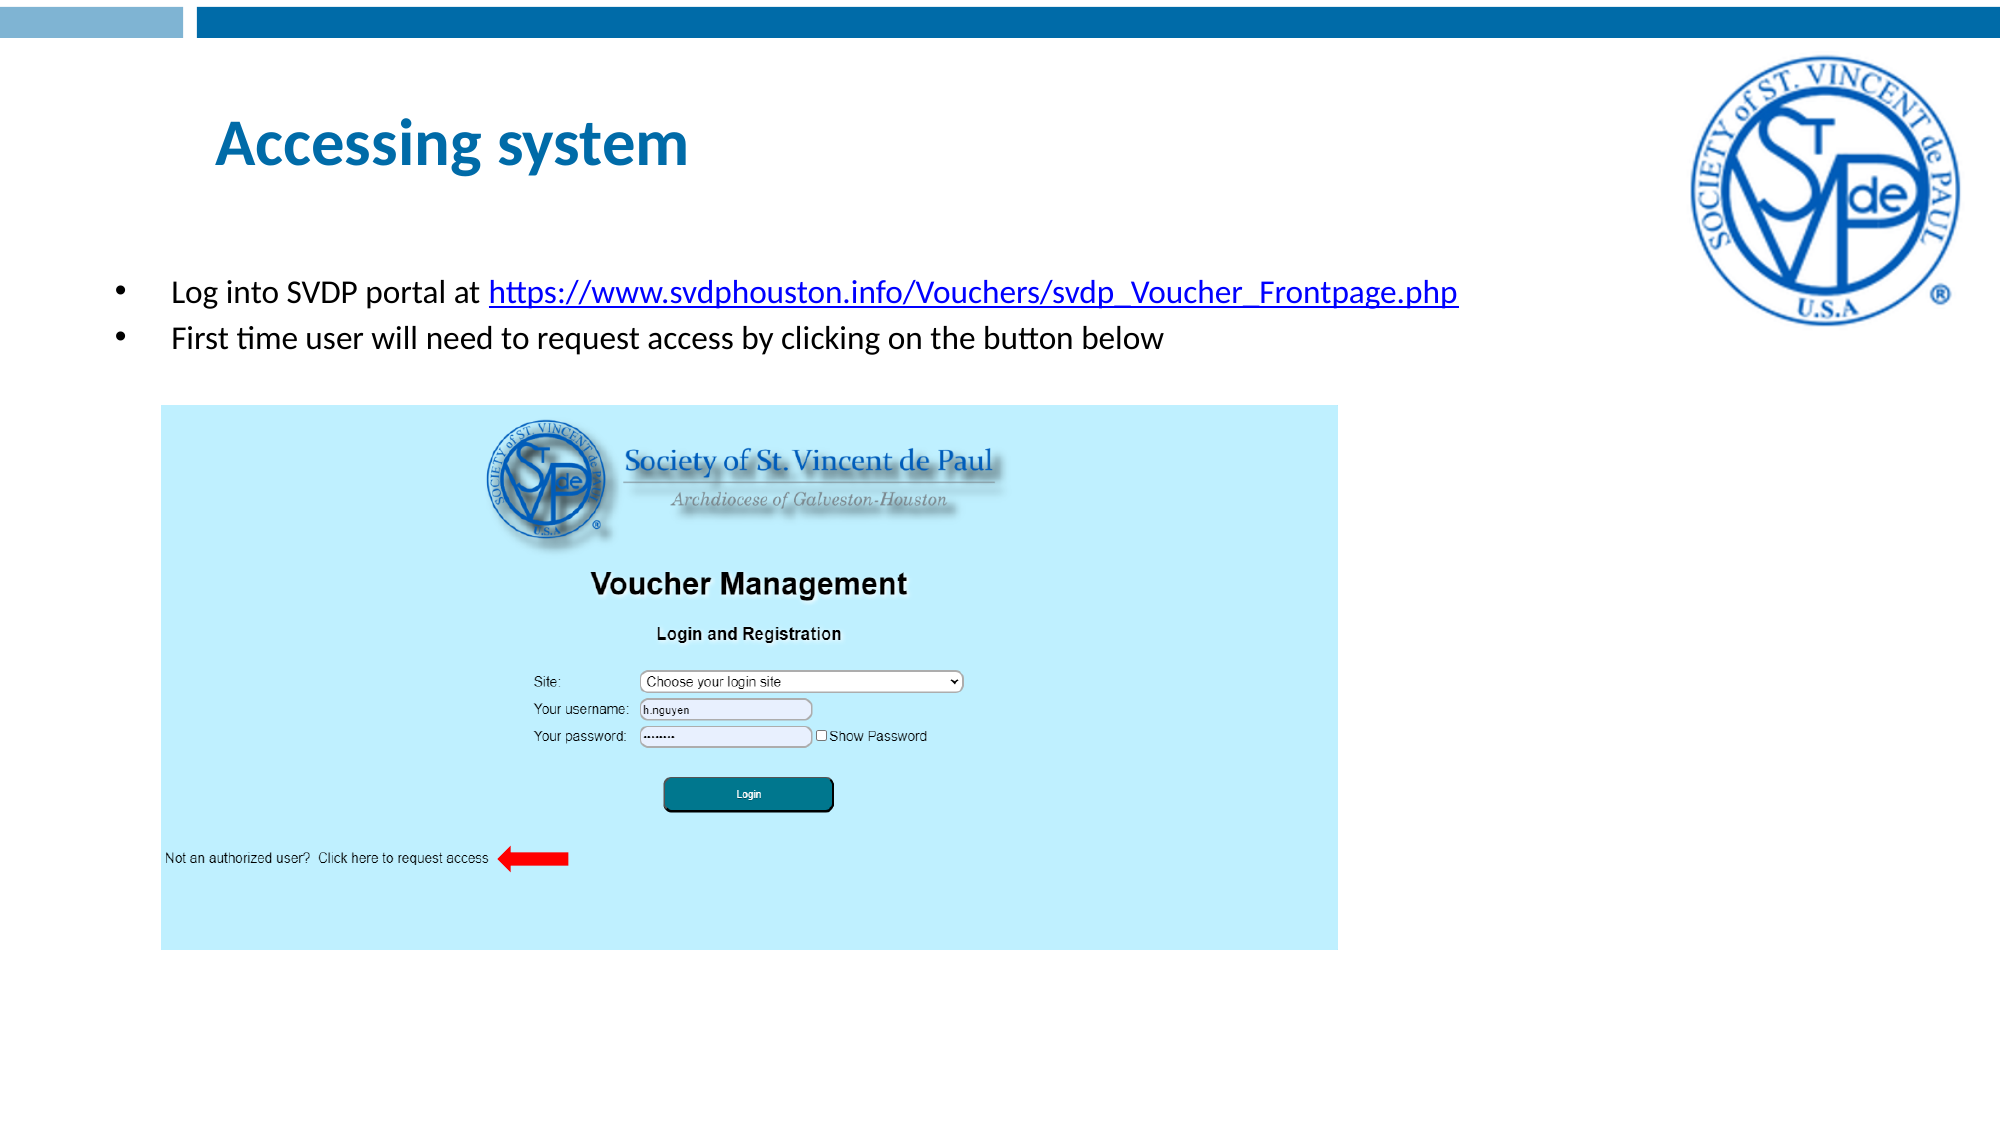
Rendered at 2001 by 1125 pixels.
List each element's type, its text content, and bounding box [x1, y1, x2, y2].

picture [1668, 50, 1987, 336]
picture [161, 405, 1338, 950]
title Accessing system [200, 45, 1650, 233]
list Log into SVDP portal at https://www.svdphouston.info/Vouchers/svdp_Voucher_Frontpage.php First time user will need to request access by clicking on the button below [99, 262, 1713, 406]
